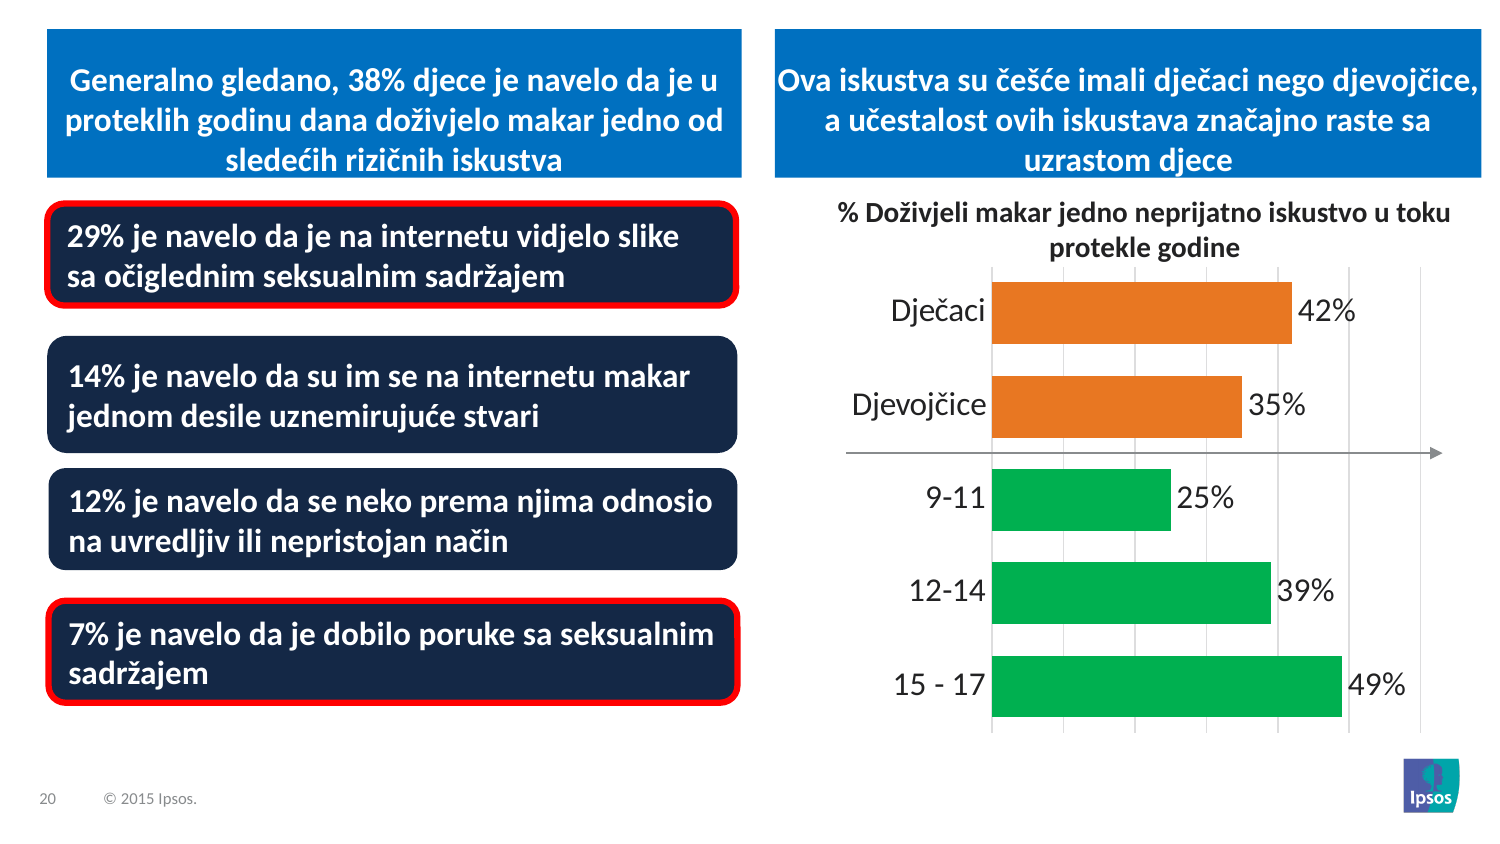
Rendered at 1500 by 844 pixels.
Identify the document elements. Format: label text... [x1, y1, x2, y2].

list Generalno gledano, 38% djece je navelo da je u proteklih godinu dana doživjelo makar jedno od sledećih rizičnih iskustva [47, 29, 742, 178]
text_box 29% je navelo da je na internetu vidjelo slike sa očiglednim seksualnim sadržajem [45, 201, 739, 308]
picture [1397, 758, 1460, 813]
text_box 12% je navelo da se neko prema njima odnosio na uvredljiv ili nepristojan način [46, 465, 740, 573]
text_box 14% je navelo da su im se na internetu makar jednom desile uznemirujuće stvari [45, 333, 740, 456]
text_box 7% je navelo da je dobilo poruke sa seksualnim sadržajem [46, 598, 740, 705]
list Ova iskustva su češće imali dječaci nego djevojčice, a učestalost ovih iskustava značajno raste sa uzrastom djece [774, 29, 1482, 178]
text_box % Doživjeli makar jedno neprijatno iskustvo u toku protekle godine [807, 193, 1482, 264]
chart [788, 254, 1454, 758]
